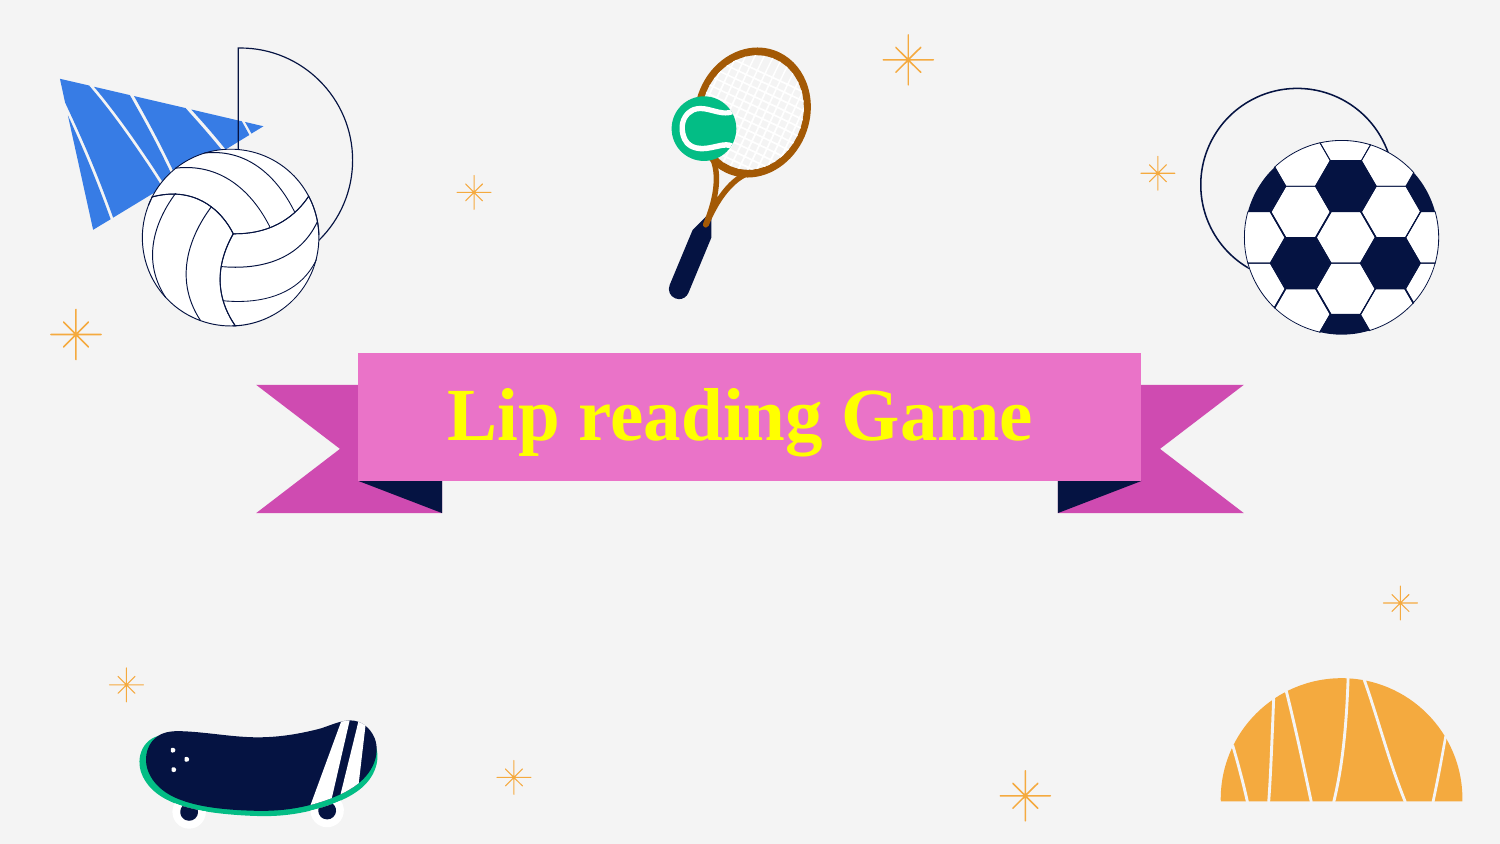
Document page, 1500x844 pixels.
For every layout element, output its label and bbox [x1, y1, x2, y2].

text_box [667, 47, 819, 300]
text_box [1382, 585, 1418, 621]
text_box [456, 174, 492, 210]
text_box [59, 78, 264, 231]
text_box [496, 759, 532, 795]
text_box [1220, 677, 1463, 802]
text_box [132, 148, 329, 327]
text_box [237, 47, 354, 225]
text_box [108, 667, 144, 703]
text_box [1140, 155, 1176, 191]
text_box [150, 671, 362, 844]
text_box [999, 770, 1052, 822]
text_box [1200, 88, 1382, 261]
text_box [882, 34, 935, 86]
text_box [1243, 139, 1440, 336]
text_box [255, 352, 1245, 514]
text_box [50, 308, 102, 361]
